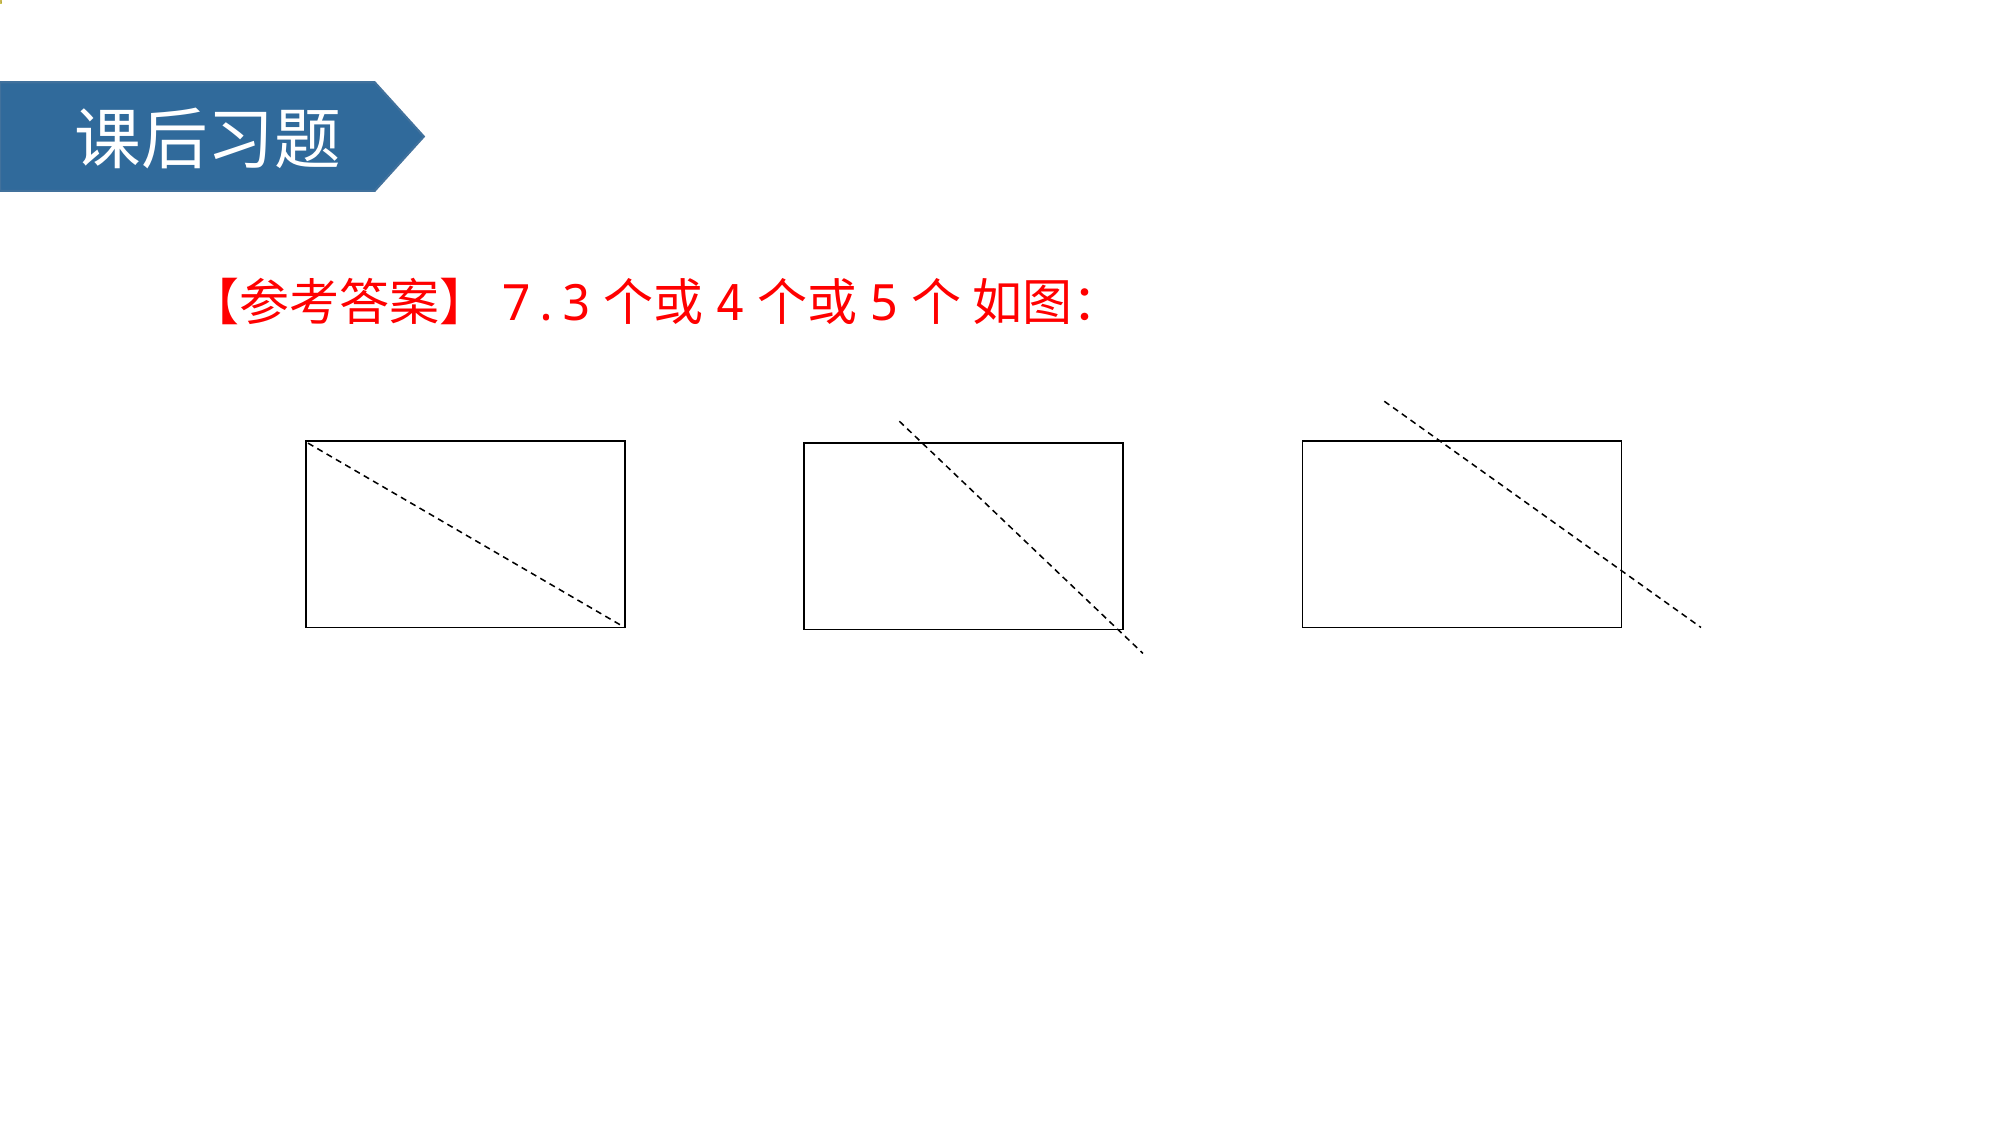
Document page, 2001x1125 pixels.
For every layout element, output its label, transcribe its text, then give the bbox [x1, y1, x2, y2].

text_box 【参考答案】7.3个或4个或5个 如图： [174, 262, 1138, 338]
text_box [305, 401, 1701, 654]
text_box 课后习题 [0, 82, 424, 191]
